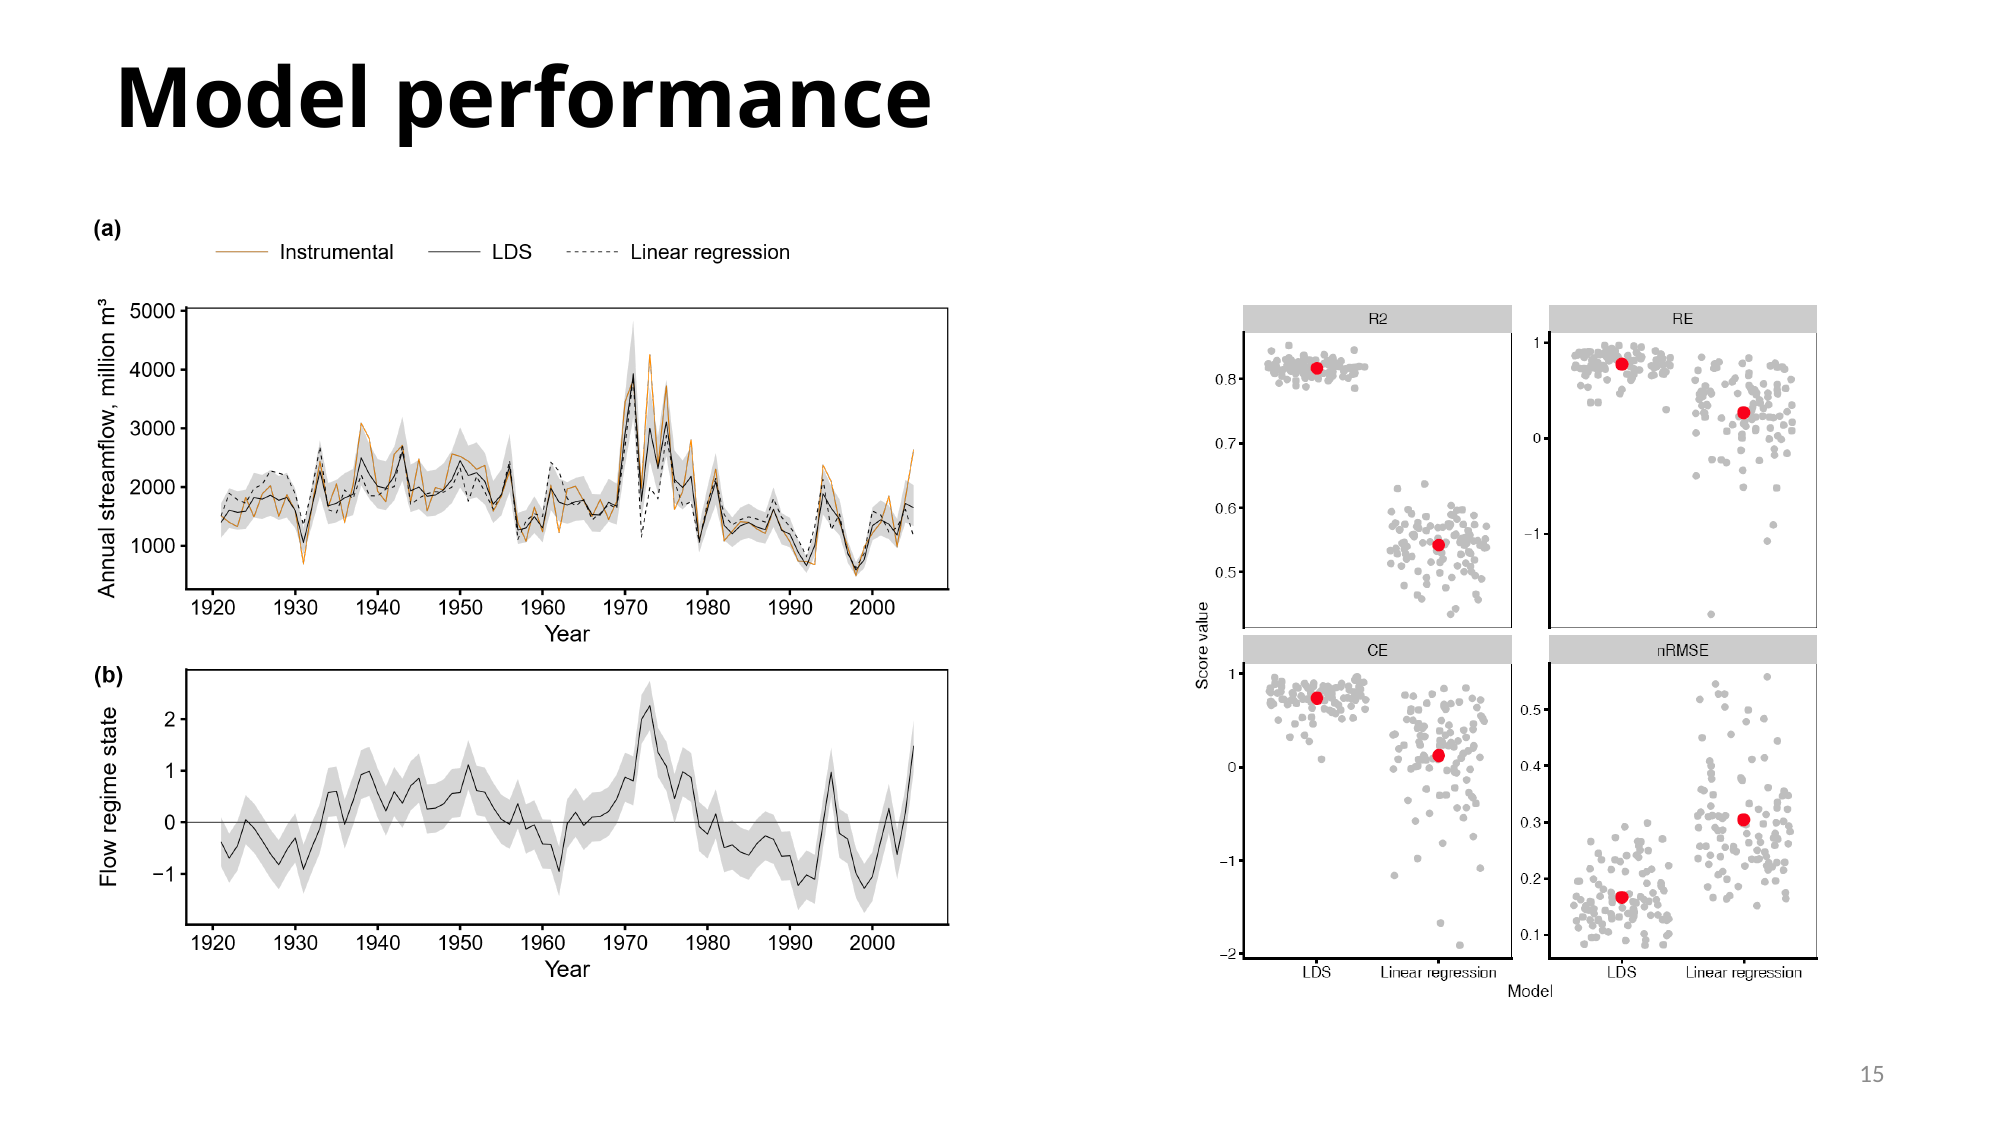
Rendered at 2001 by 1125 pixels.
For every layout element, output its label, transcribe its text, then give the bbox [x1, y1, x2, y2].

slide_number 15 [1433, 1042, 1900, 1103]
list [79, 210, 958, 994]
picture [1185, 299, 1821, 1006]
title Model performance [99, 0, 1900, 188]
